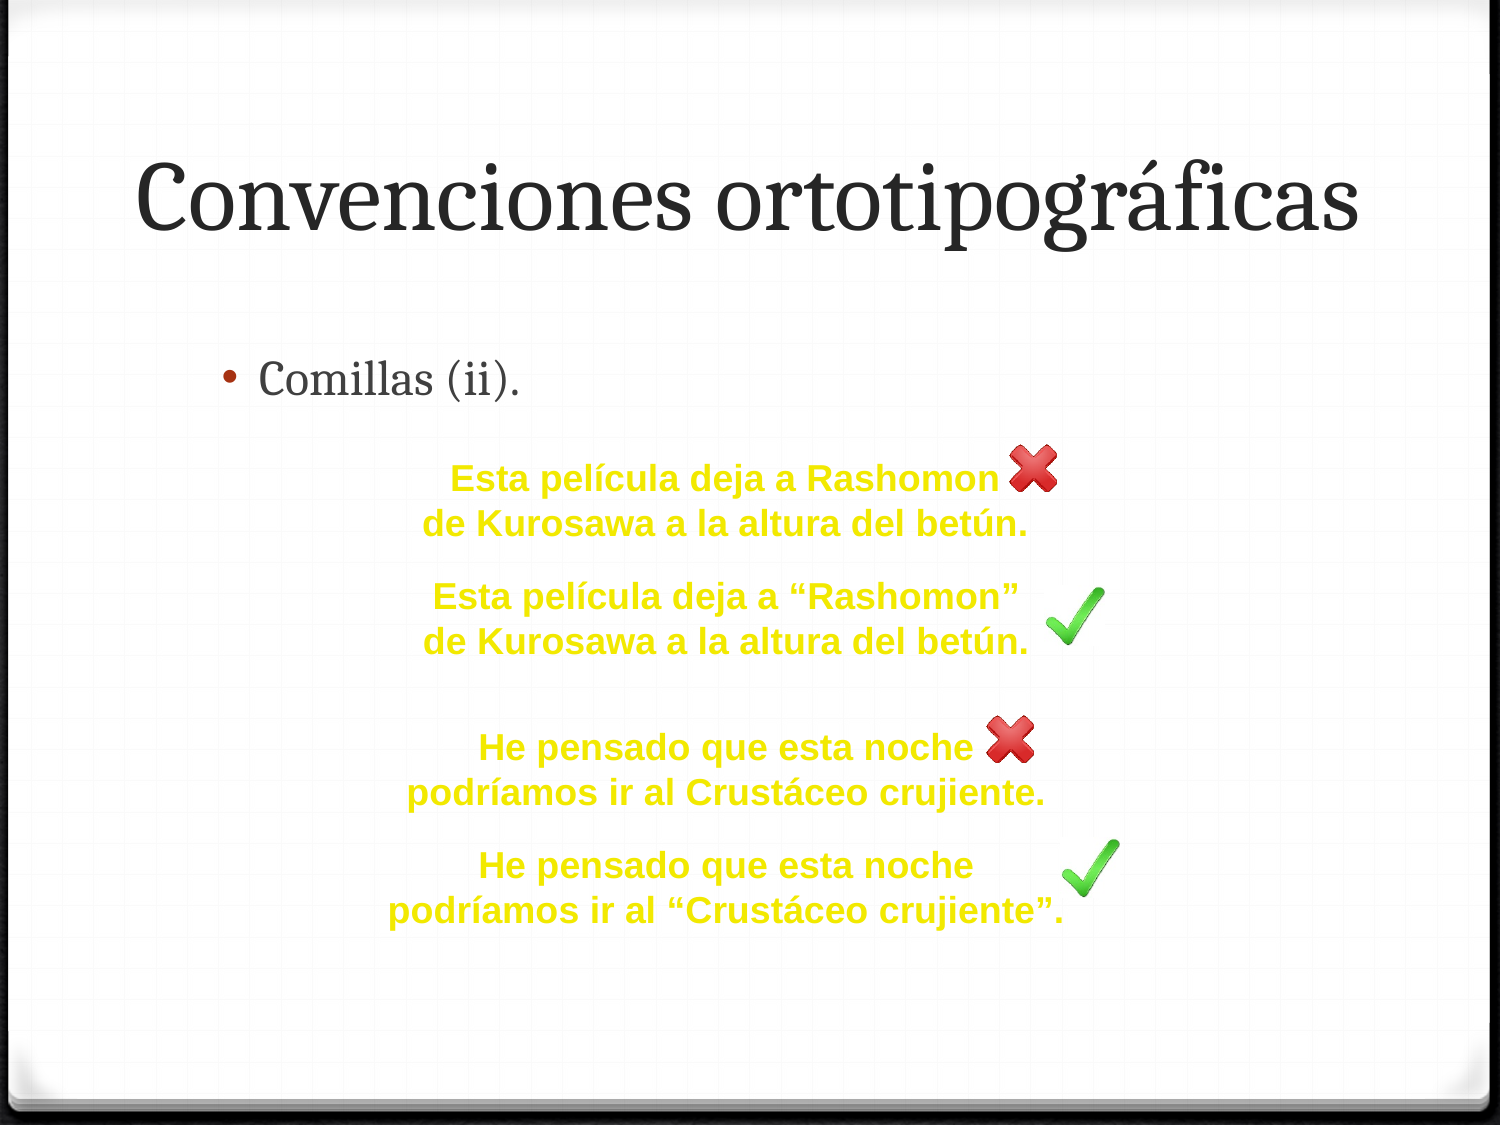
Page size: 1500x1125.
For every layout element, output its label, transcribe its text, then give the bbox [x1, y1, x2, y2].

list Comillas (ii). [206, 338, 1304, 965]
title Convenciones ortotipográficas [76, 71, 1422, 309]
text_box He pensado que esta noche podríamos ir al Crustáceo crujiente. [206, 715, 1247, 821]
picture [0, 0, 1500, 1125]
text_box Esta película deja a Rashomon de Kurosawa a la altura del betún. [205, 446, 1246, 597]
text_box Esta película deja a “Rashomon” de Kurosawa a la altura del betún. [206, 564, 1247, 715]
text_box He pensado que esta noche podríamos ir al “Crustáceo crujiente”. [206, 834, 1247, 939]
